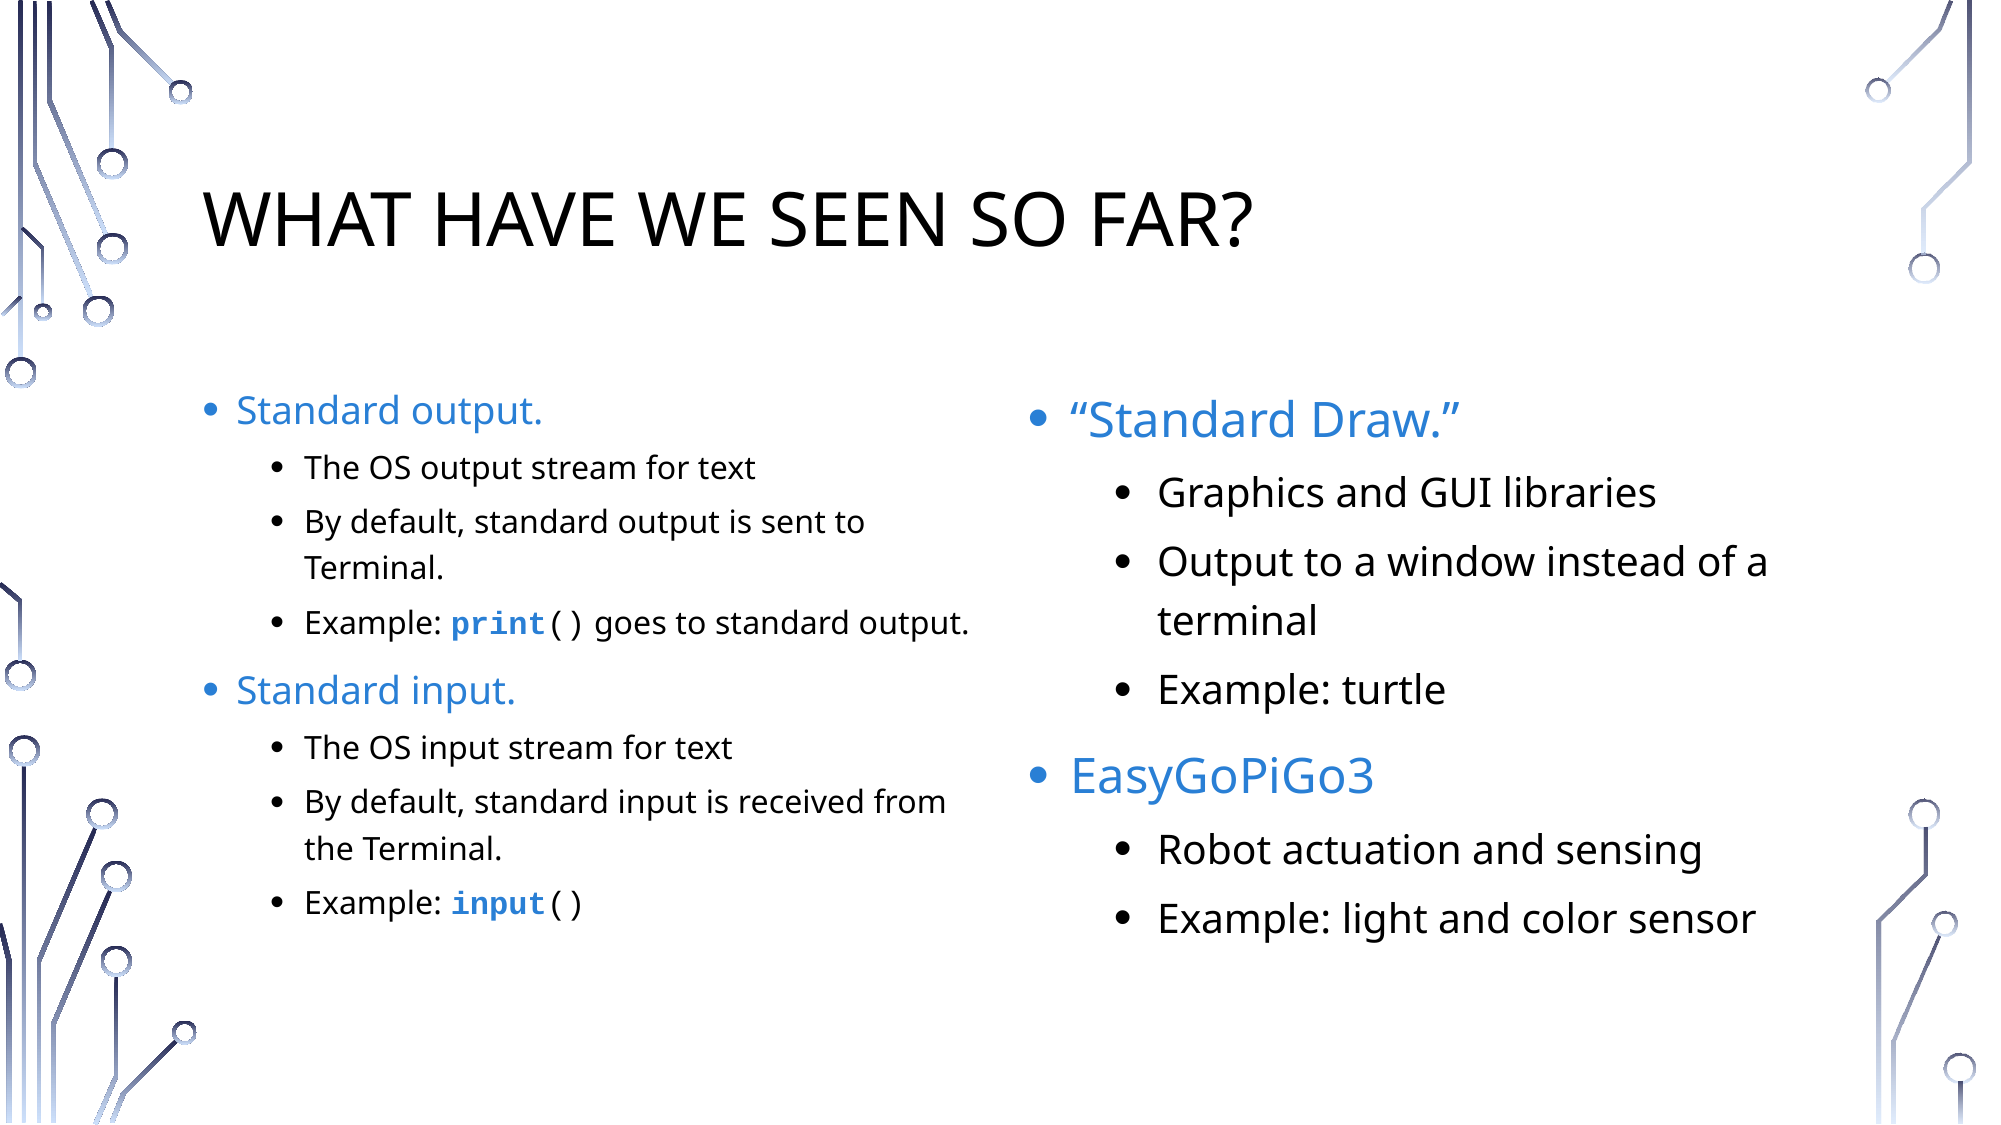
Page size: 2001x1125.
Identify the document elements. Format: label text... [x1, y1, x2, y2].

list “Standard Draw.” Graphics and GUI libraries Output to a window instead of a terminal Example: turtle EasyGoPiGo3 Robot actuation and sensing Example: light and color sensor [1012, 369, 1813, 950]
list Standard output. The OS output stream for text By default, standard output is sent to Terminal. Example: print() goes to standard output. Standard input. The OS input stream for text By default, standard input is received from the Terminal. Example: input() [187, 369, 988, 950]
title What have we seen so far? [187, 101, 1813, 344]
